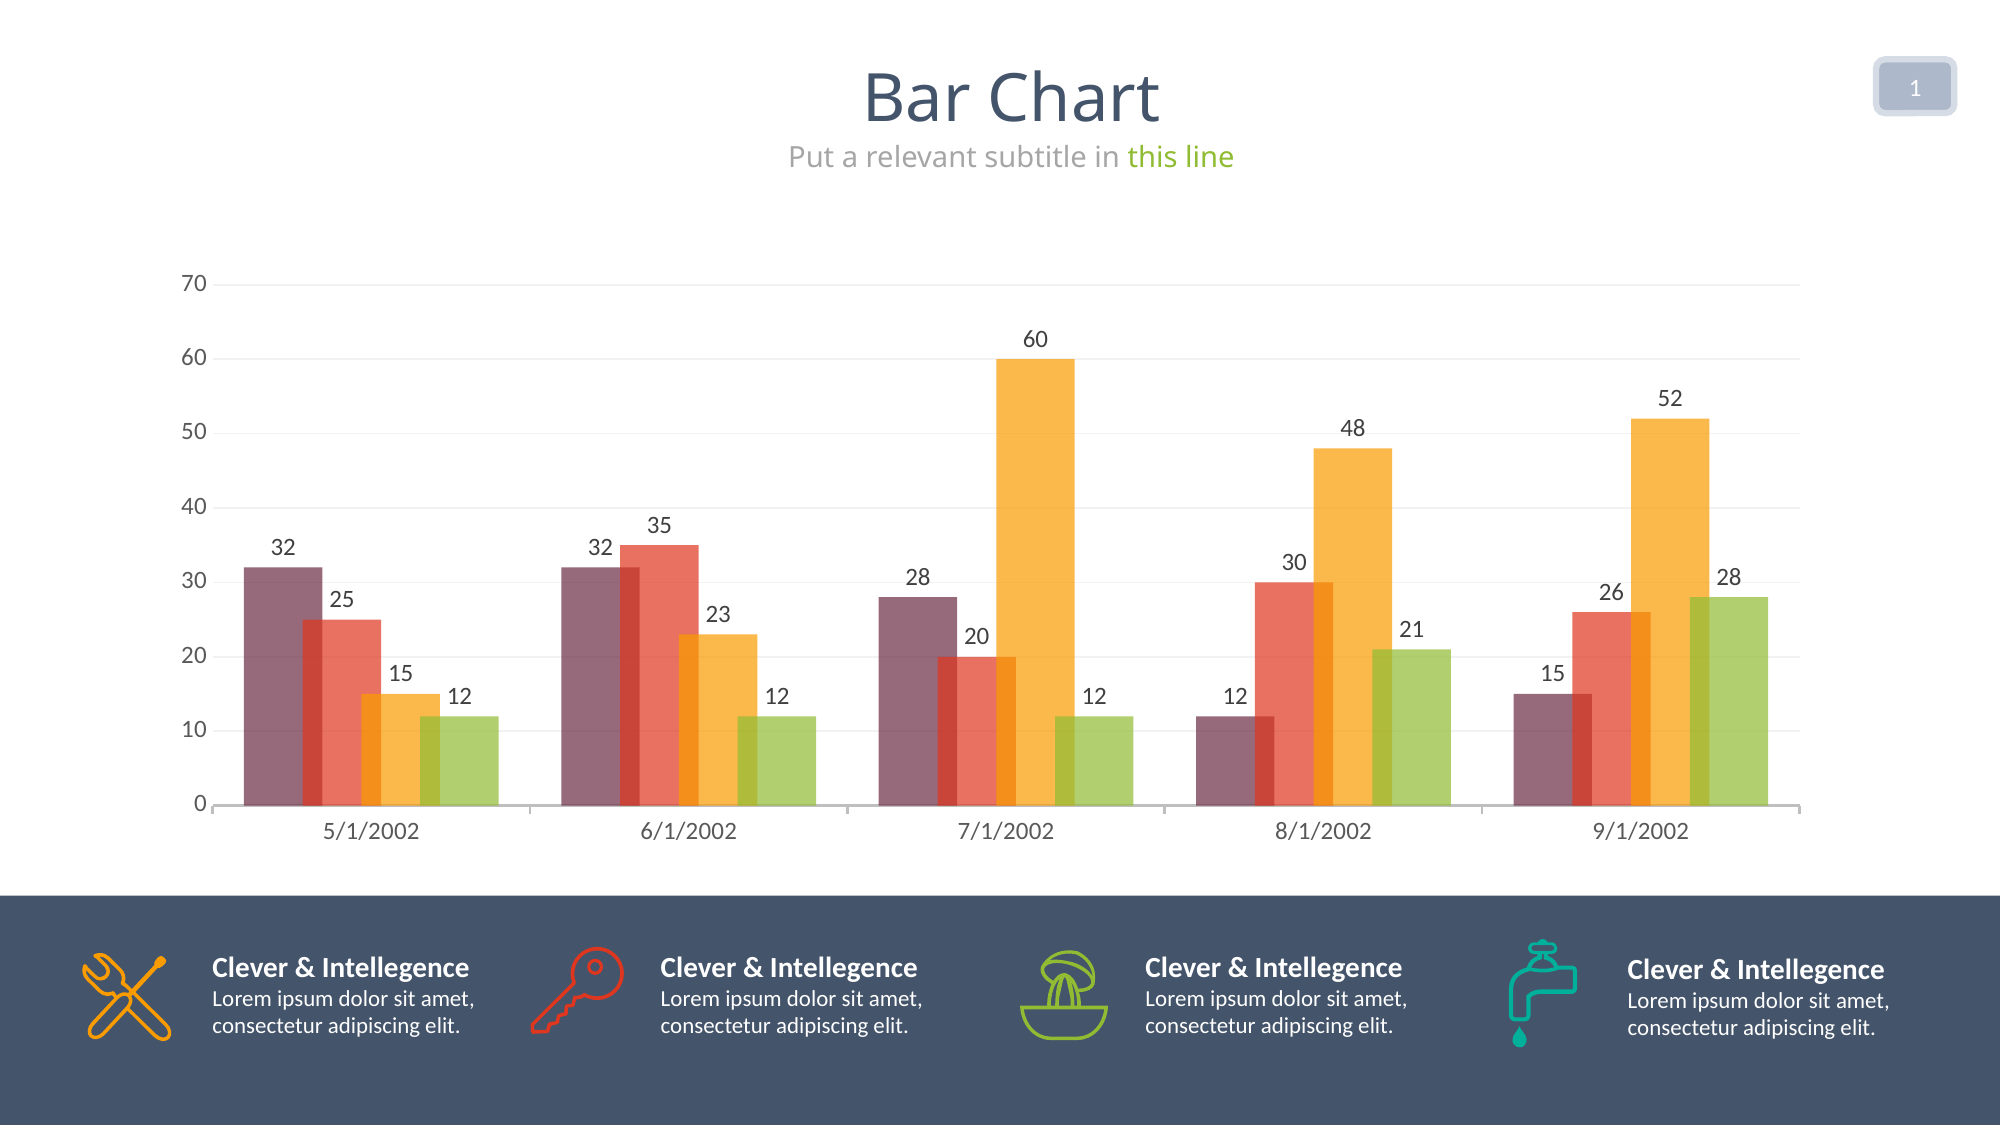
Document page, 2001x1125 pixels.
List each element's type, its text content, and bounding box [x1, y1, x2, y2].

text_box Bar Chart [148, 28, 1874, 134]
text_box [1875, 58, 1956, 115]
text_box Put a relevant subtitle in this line [148, 134, 1874, 218]
text_box [0, 895, 2000, 1125]
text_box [81, 938, 1930, 1083]
chart [147, 260, 1834, 858]
